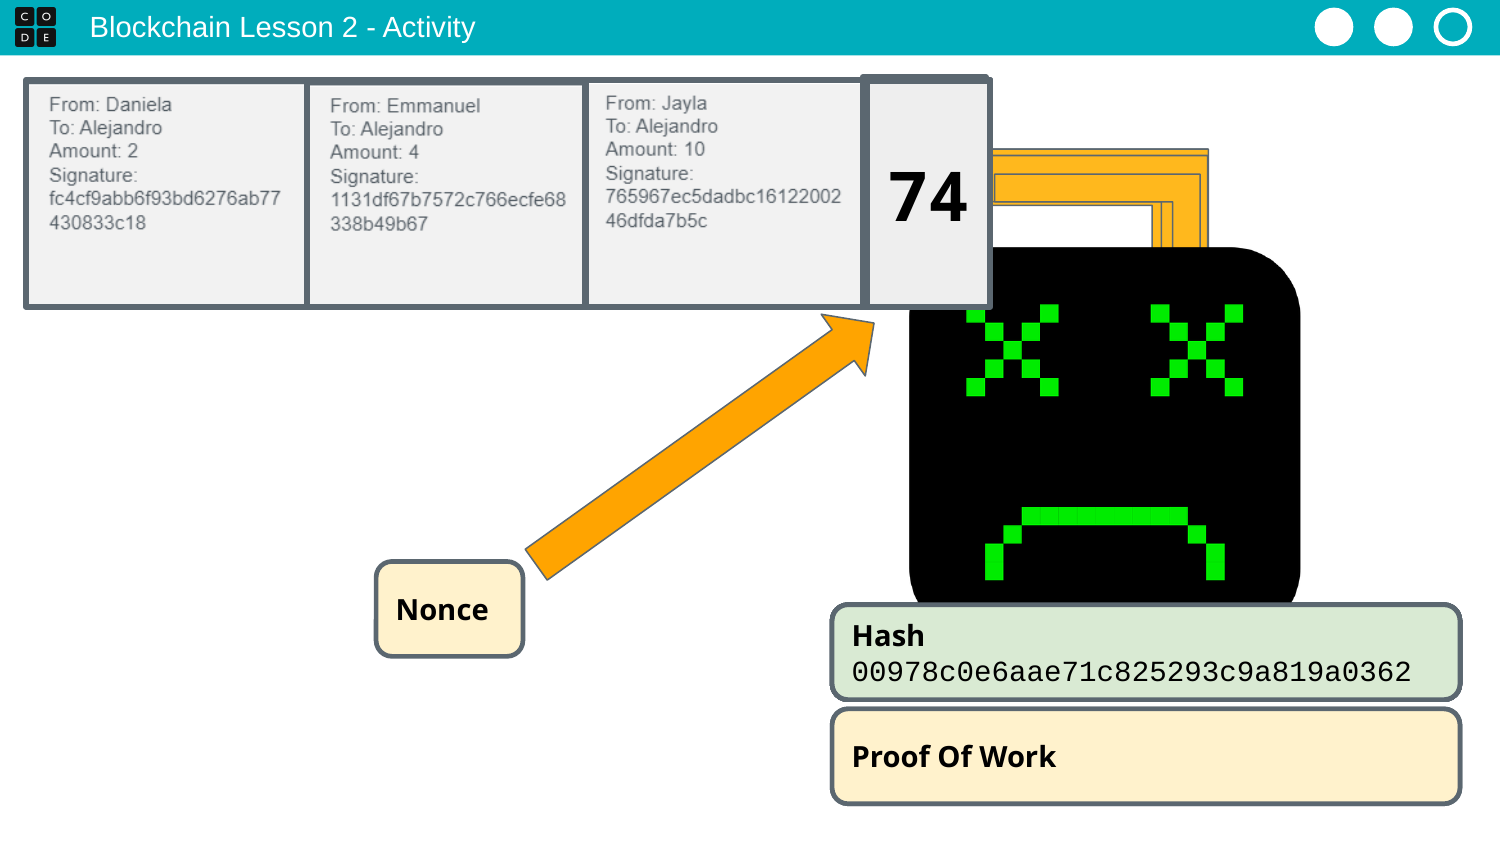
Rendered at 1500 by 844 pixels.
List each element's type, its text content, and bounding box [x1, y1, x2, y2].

text_box [525, 314, 875, 581]
picture [15, 7, 56, 47]
text_box 1 [862, 77, 986, 86]
picture [28, 82, 308, 304]
text_box [994, 174, 1201, 233]
text_box Blockchain Lesson 2 - Activity [74, 0, 825, 53]
text_box 74 [867, 80, 991, 307]
text_box Nonce [376, 561, 523, 657]
text_box [991, 155, 1208, 233]
picture [310, 82, 864, 304]
text_box Proof Of Work [832, 708, 1460, 804]
text_box [991, 149, 1209, 233]
picture [895, 234, 1312, 649]
text_box Hash 00978c0e6aae71c825293c9a819a0362 [832, 604, 1460, 700]
